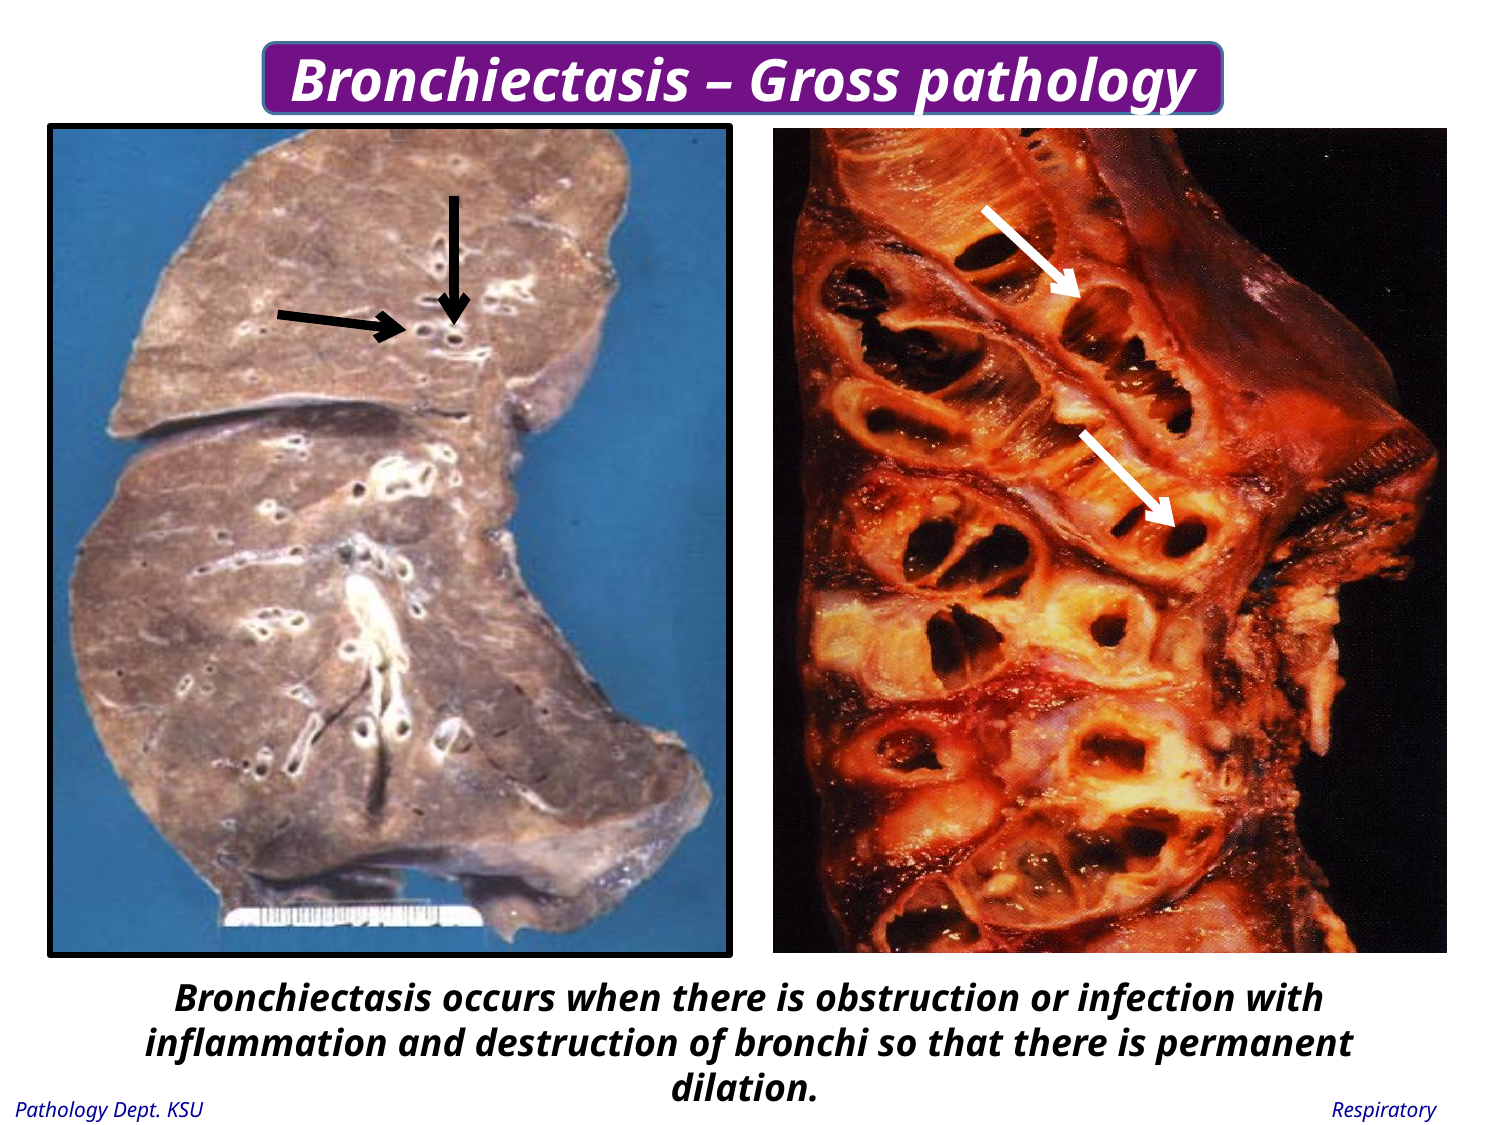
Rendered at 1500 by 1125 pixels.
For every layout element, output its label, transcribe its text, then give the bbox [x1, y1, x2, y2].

text_box Bronchiectasis occurs when there is obstruction or infection with inflammation and destruction of bronchi so that there is permanent dilation. [53, 966, 1447, 1116]
text_box Respiratory Block [1316, 1089, 1500, 1125]
picture [773, 128, 1448, 953]
text_box Pathology Dept. KSU [0, 1089, 219, 1125]
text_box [983, 207, 1081, 299]
text_box Bronchiectasis – Gross pathology [261, 41, 1225, 116]
picture [52, 128, 727, 953]
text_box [1081, 432, 1176, 528]
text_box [277, 314, 407, 331]
